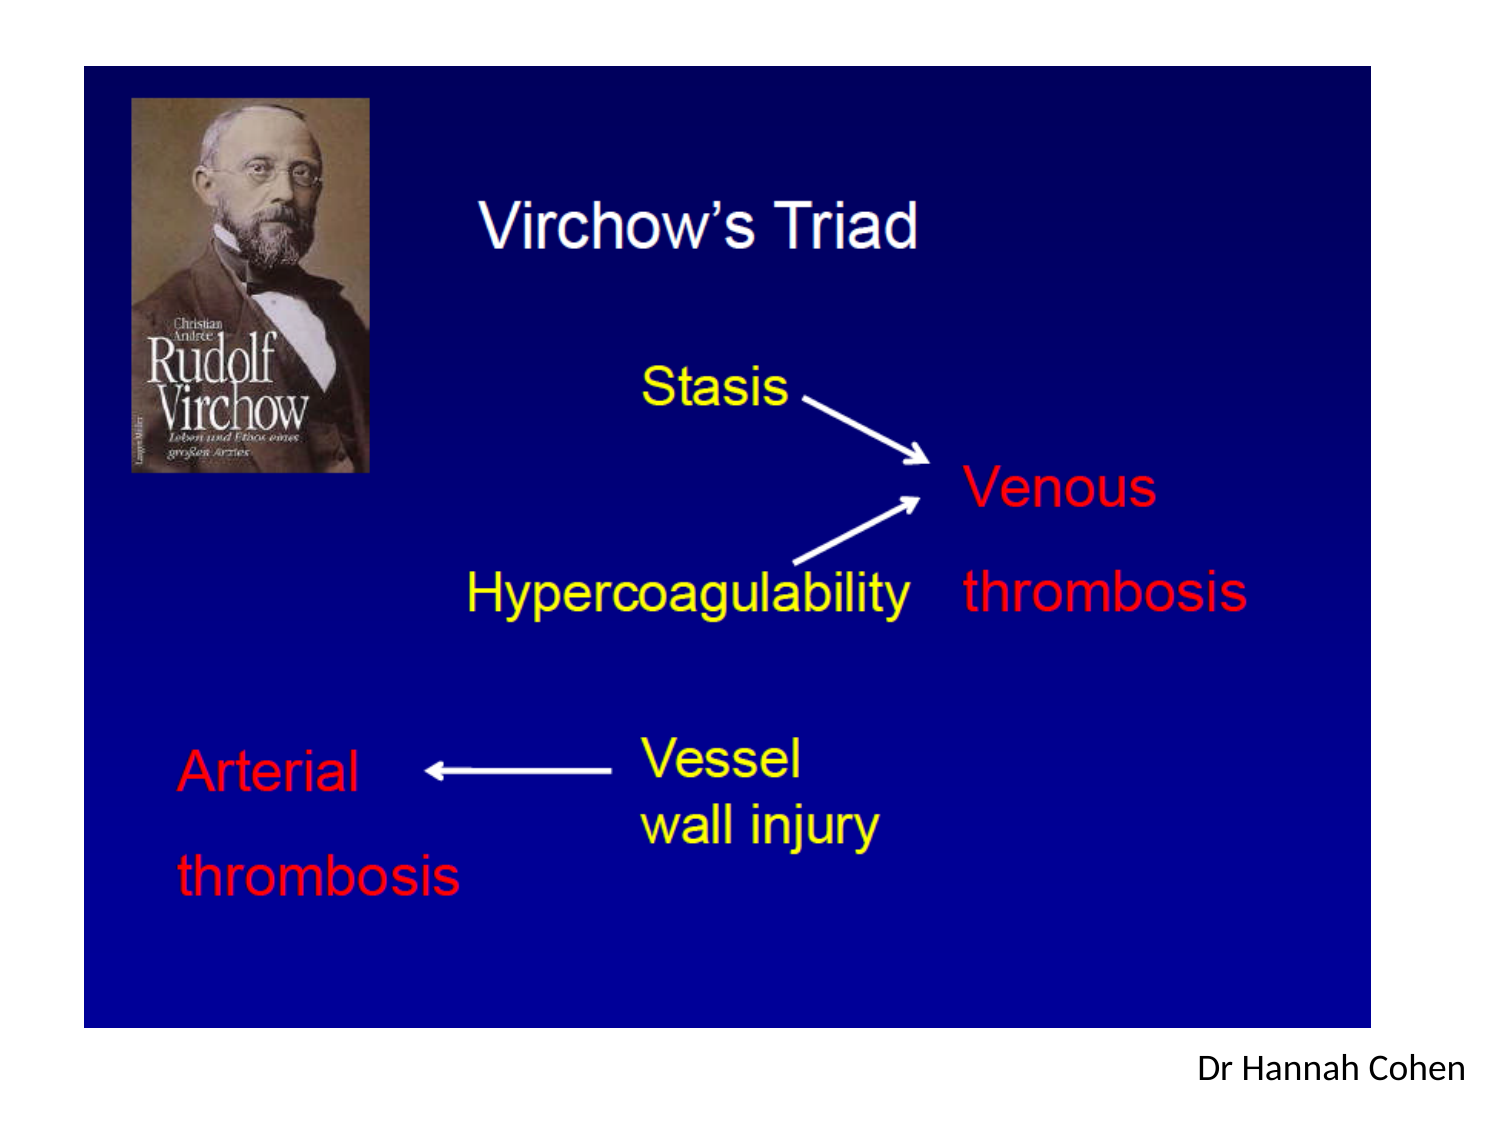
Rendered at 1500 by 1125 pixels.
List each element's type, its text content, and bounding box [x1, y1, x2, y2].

text_box Dr Hannah Cohen [1182, 1035, 1482, 1096]
picture [84, 66, 1371, 1029]
